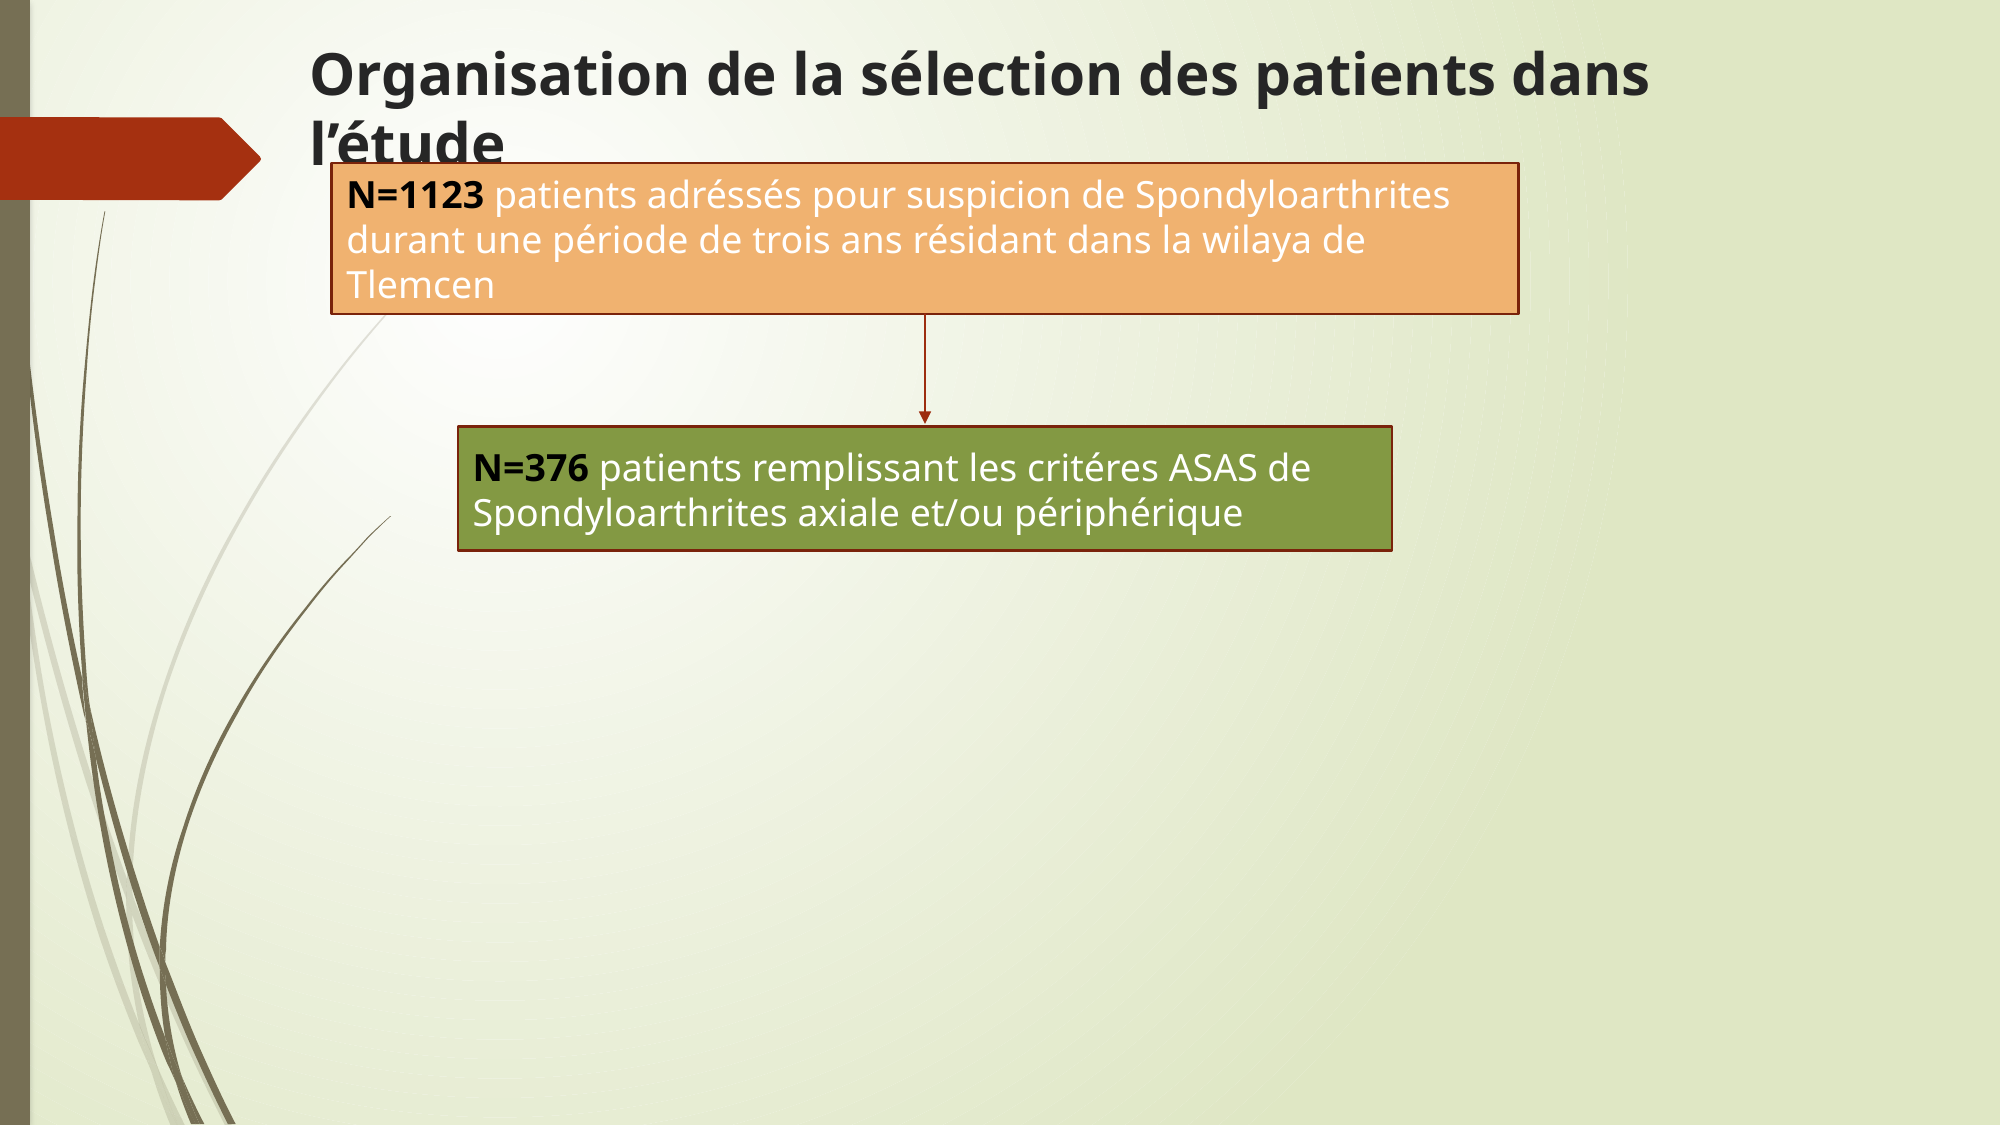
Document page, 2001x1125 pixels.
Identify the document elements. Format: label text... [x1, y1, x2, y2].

title Organisation de la sélection des patients dans l’étude [294, 30, 1857, 241]
text_box N=376 patients remplissant les critéres ASAS de Spondyloarthrites axiale et/ou périphérique [457, 425, 1393, 552]
text_box N=1123 patients adréssés pour suspicion de Spondyloarthrites durant une période de trois ans résidant dans la wilaya de Tlemcen [330, 162, 1520, 315]
